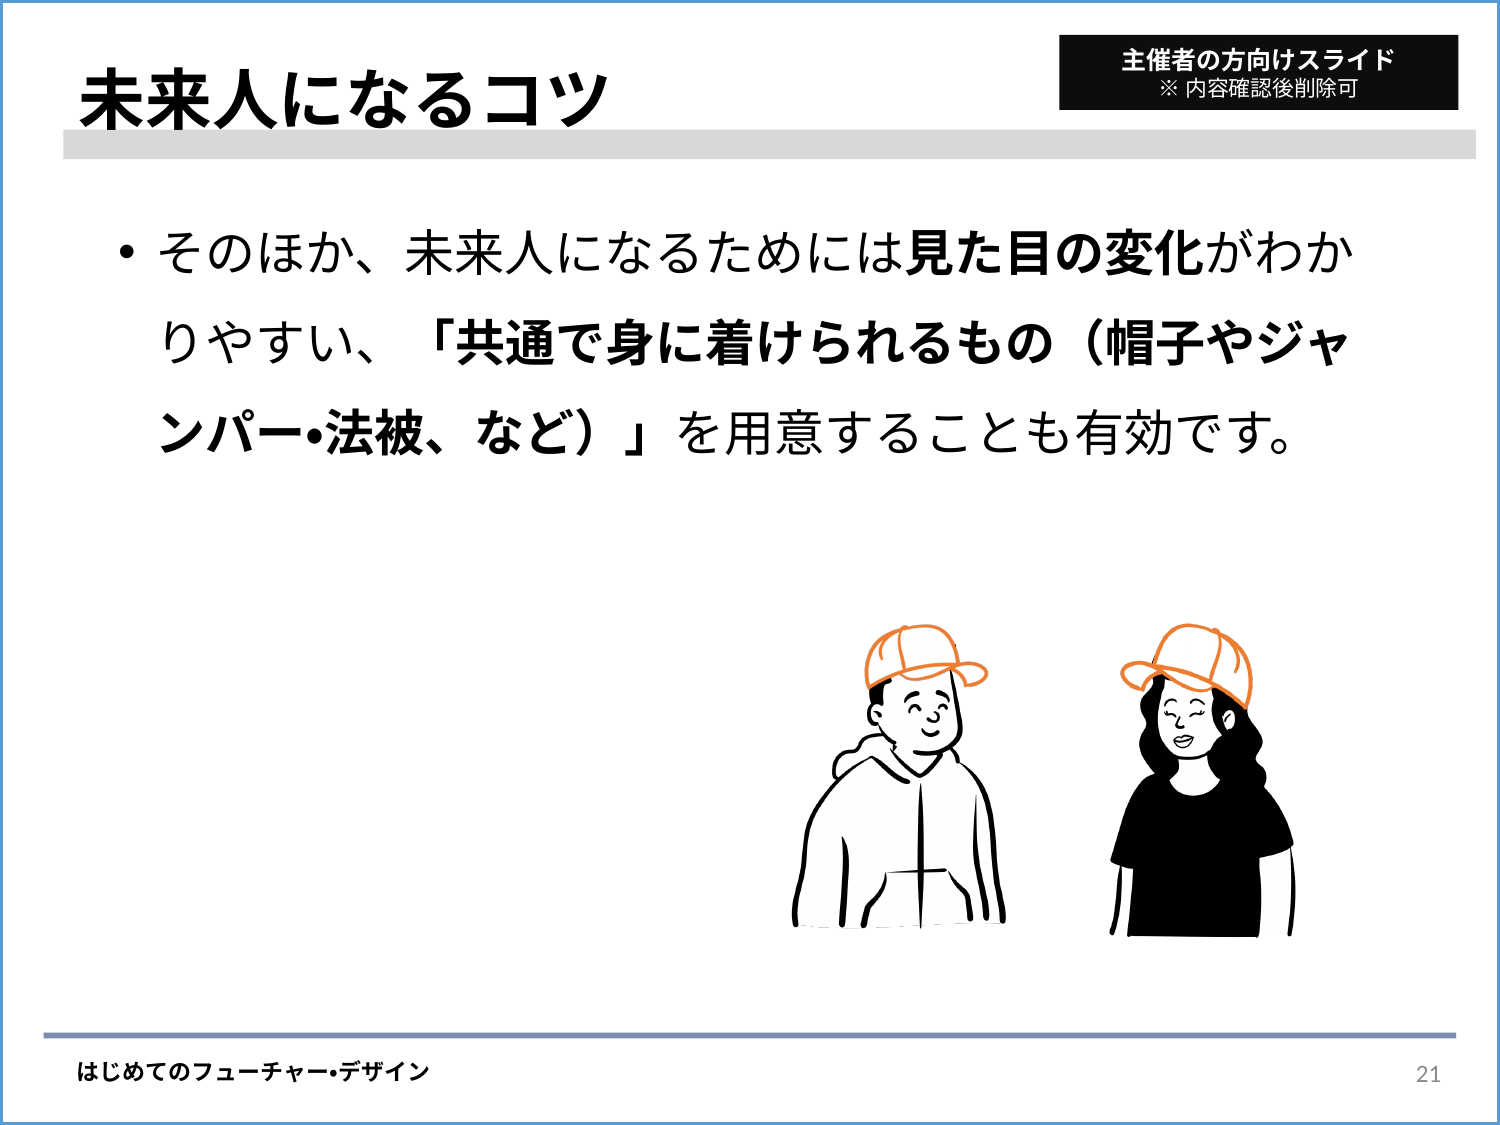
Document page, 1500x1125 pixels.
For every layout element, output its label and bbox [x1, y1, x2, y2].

text_box [784, 616, 1303, 944]
text_box [0, 0, 1500, 1125]
